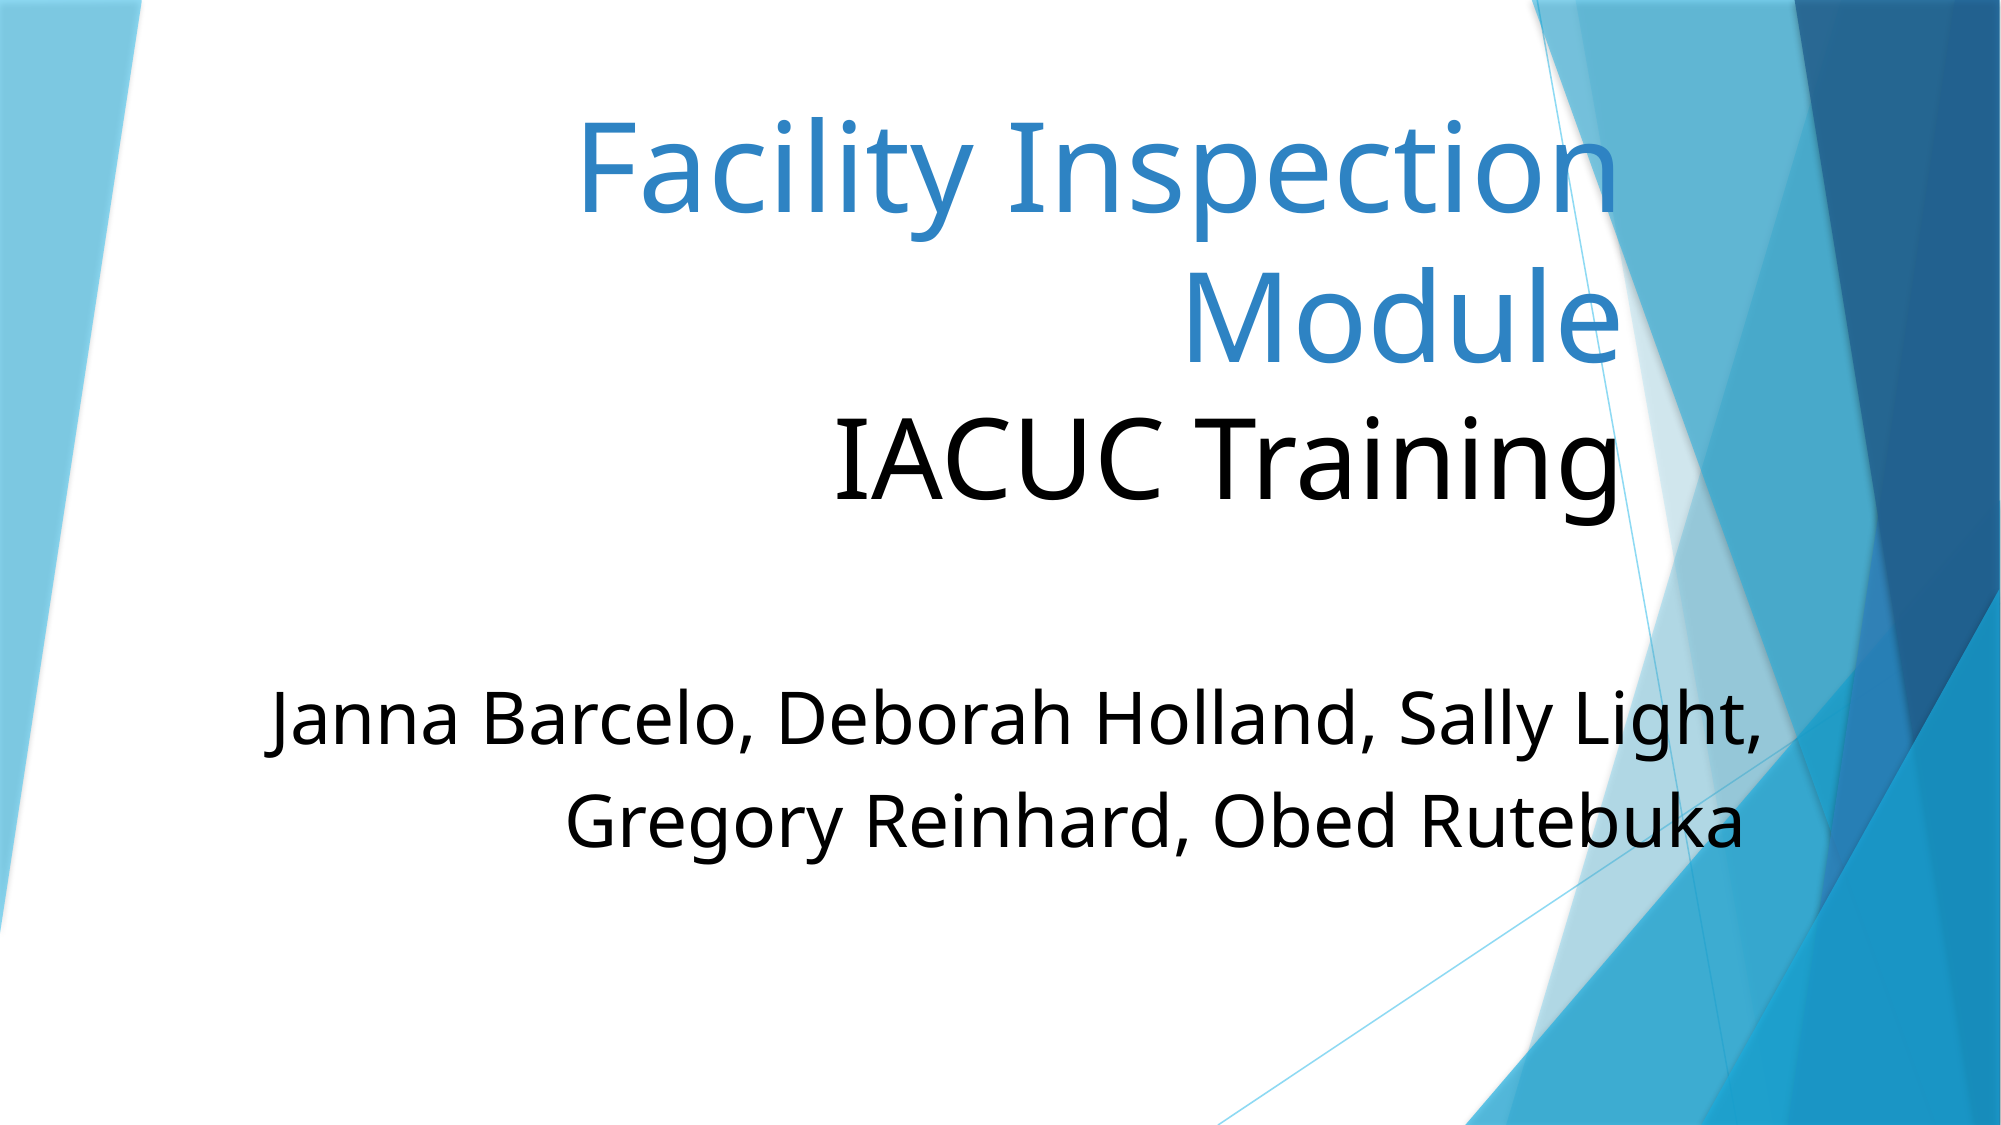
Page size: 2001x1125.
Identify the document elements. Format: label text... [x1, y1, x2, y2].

subtitle Janna Barcelo, Deborah Holland, Sally Light, Gregory Reinhard, Obed Rutebuka [247, 664, 1782, 896]
title Facility Inspection Module IACUC Training [133, 317, 1641, 665]
